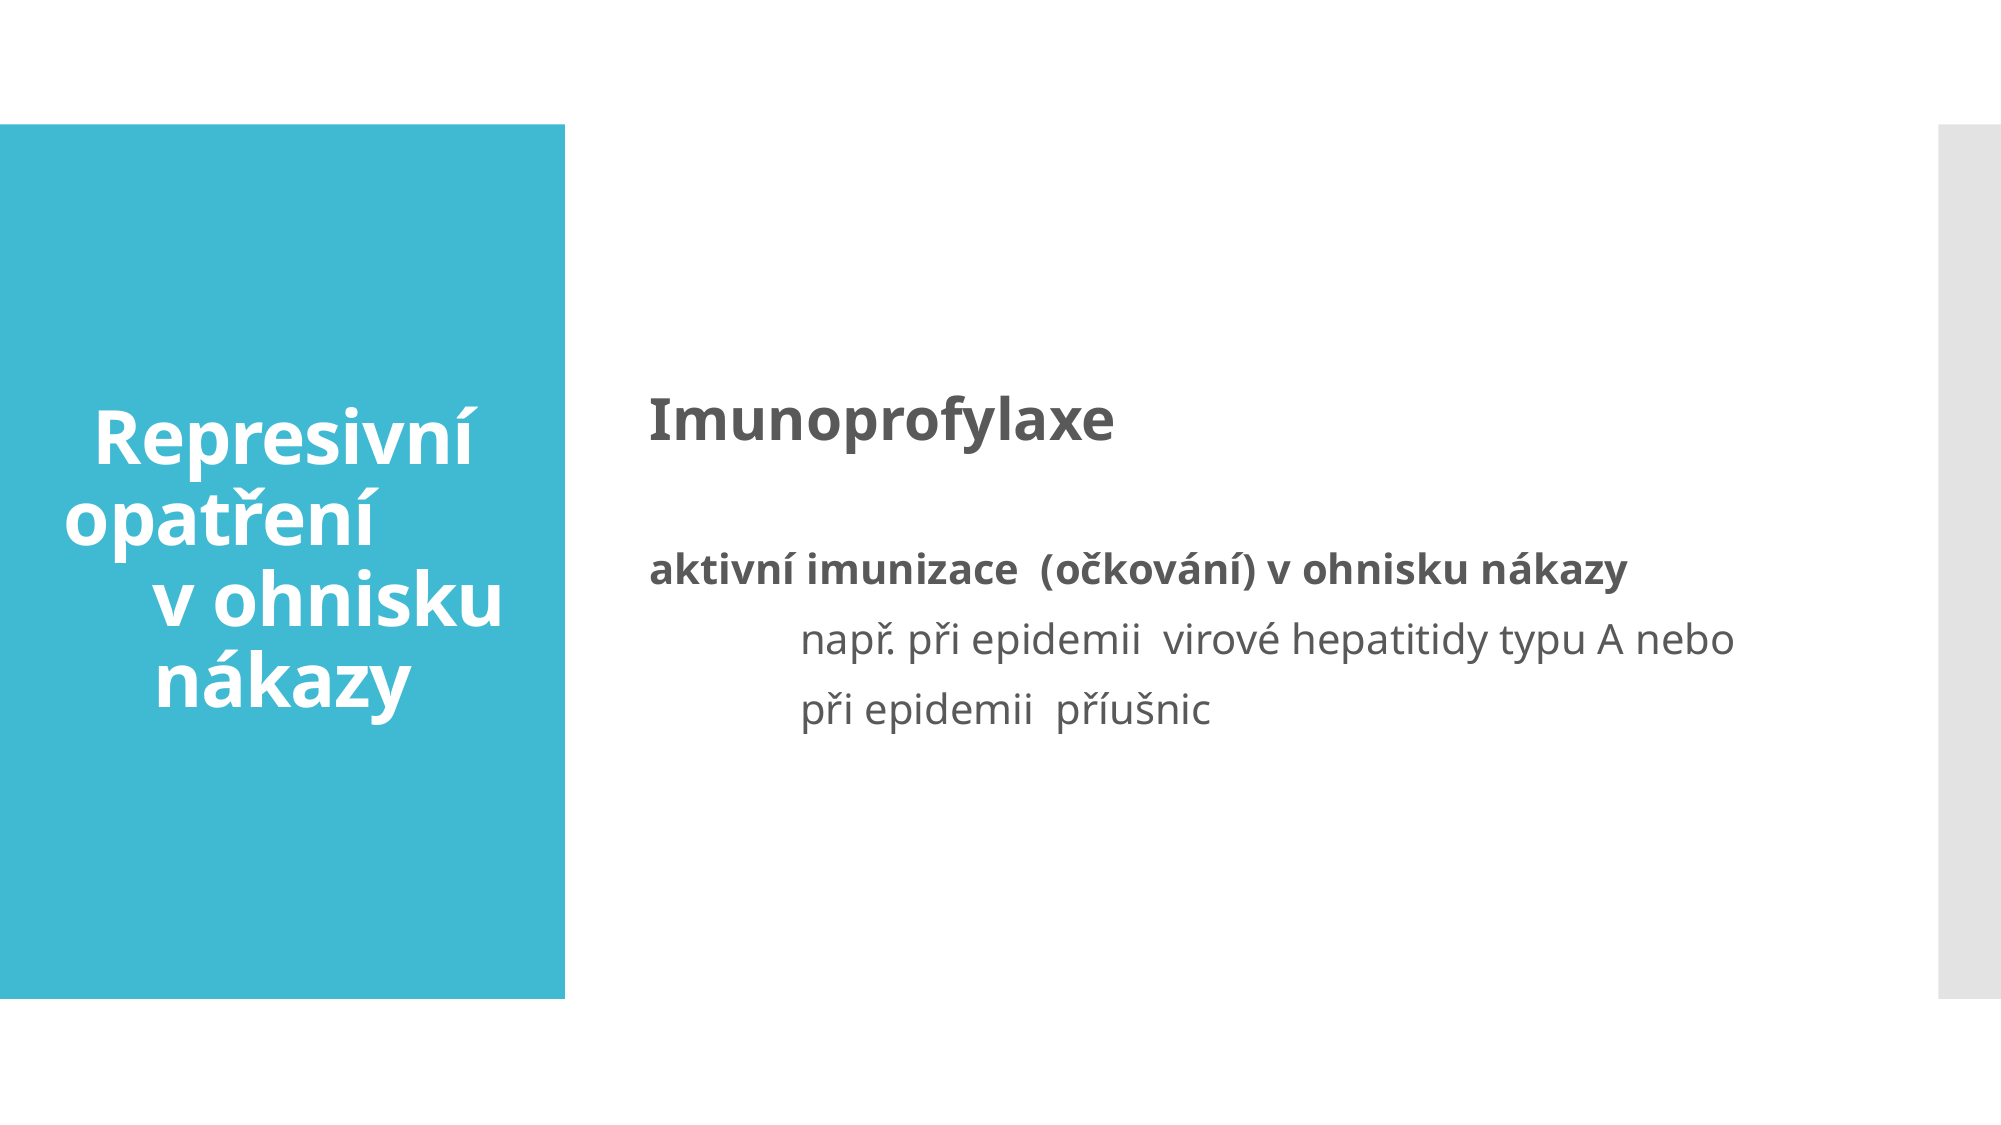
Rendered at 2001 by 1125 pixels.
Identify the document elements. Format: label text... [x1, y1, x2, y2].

title Represivní opatření v ohnisku nákazy [41, 184, 525, 940]
list Imunoprofylaxe aktivní imunizace (očkování) v ohnisku nákazy např. při epidemii virové hepatitidy typu A nebo při epidemii příušnic [634, 141, 1835, 982]
